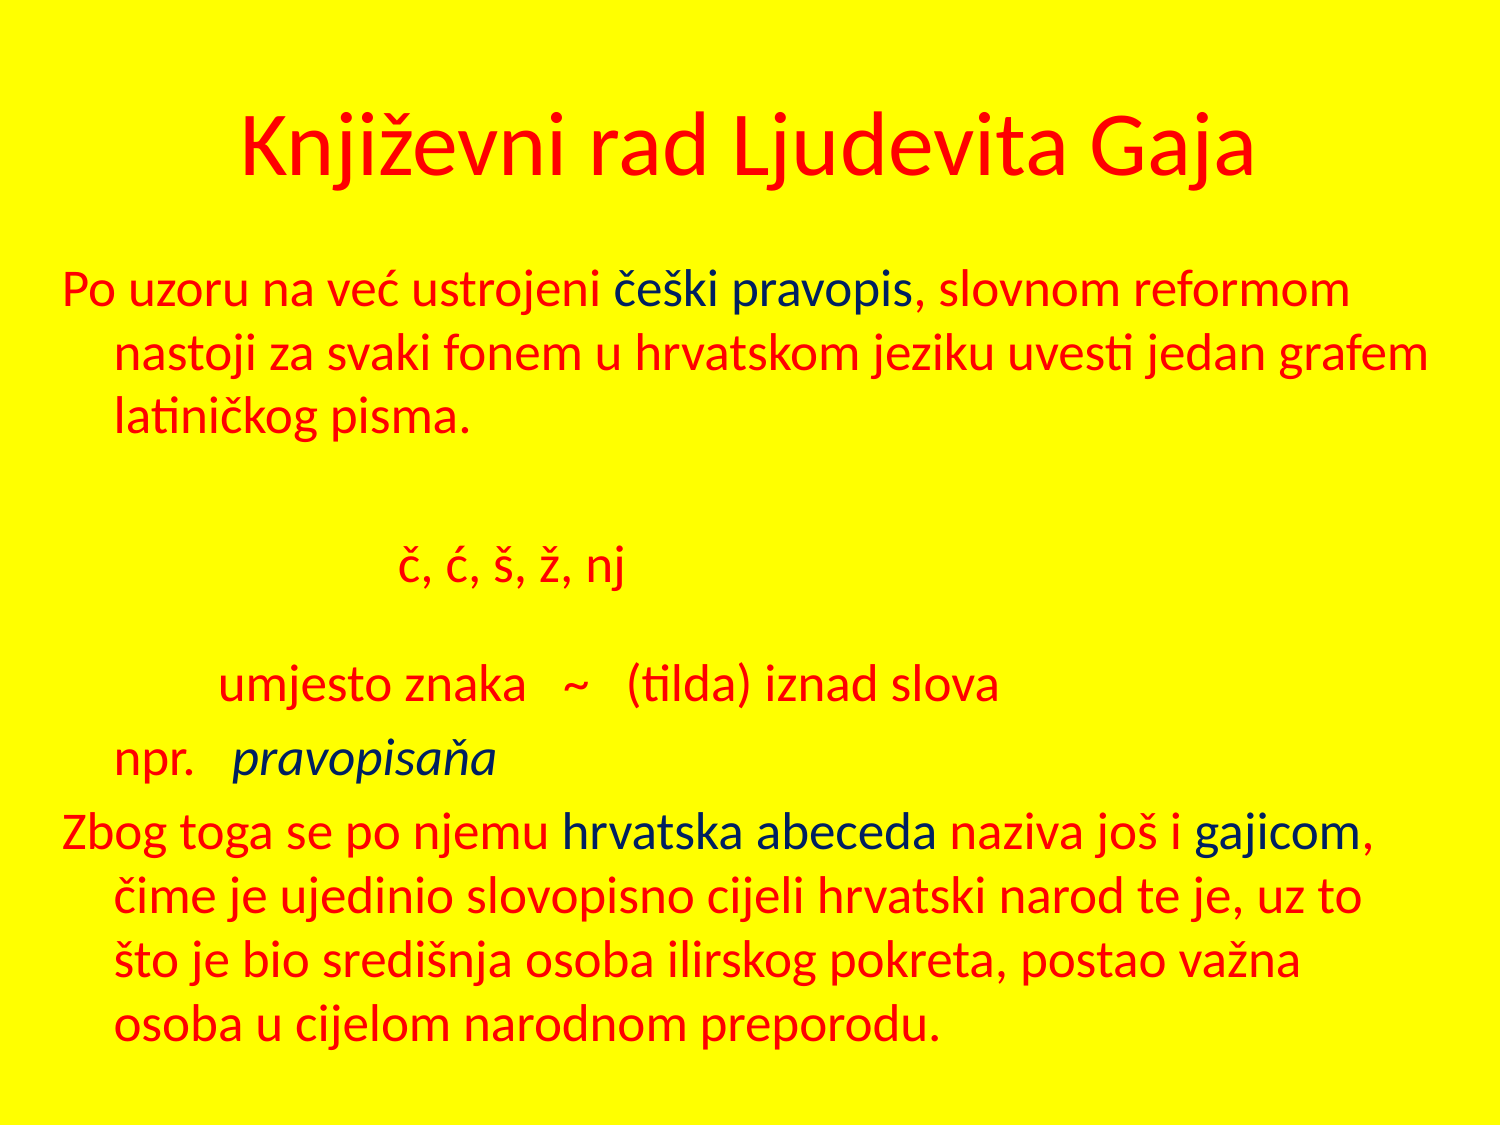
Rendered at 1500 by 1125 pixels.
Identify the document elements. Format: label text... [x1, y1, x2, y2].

title Književni rad Ljudevita Gaja [75, 45, 1425, 233]
list Po uzoru na već ustrojeni češki pravopis, slovnom reformom nastoji za svaki fonem u hrvatskom jeziku uvesti jedan grafem latiničkog pisma. č, ć, š, ž, nj umjesto znaka ~ (tilda) iznad slova npr. pravopisaňa Zbog toga se po njemu hrvatska abeceda naziva još i gajicom, čime je ujedinio slovopisno cijeli hrvatski narod te je, uz to što je bio središnja osoba ilirskog pokreta, postao važna osoba u cijelom narodnom preporodu. [46, 246, 1454, 1062]
